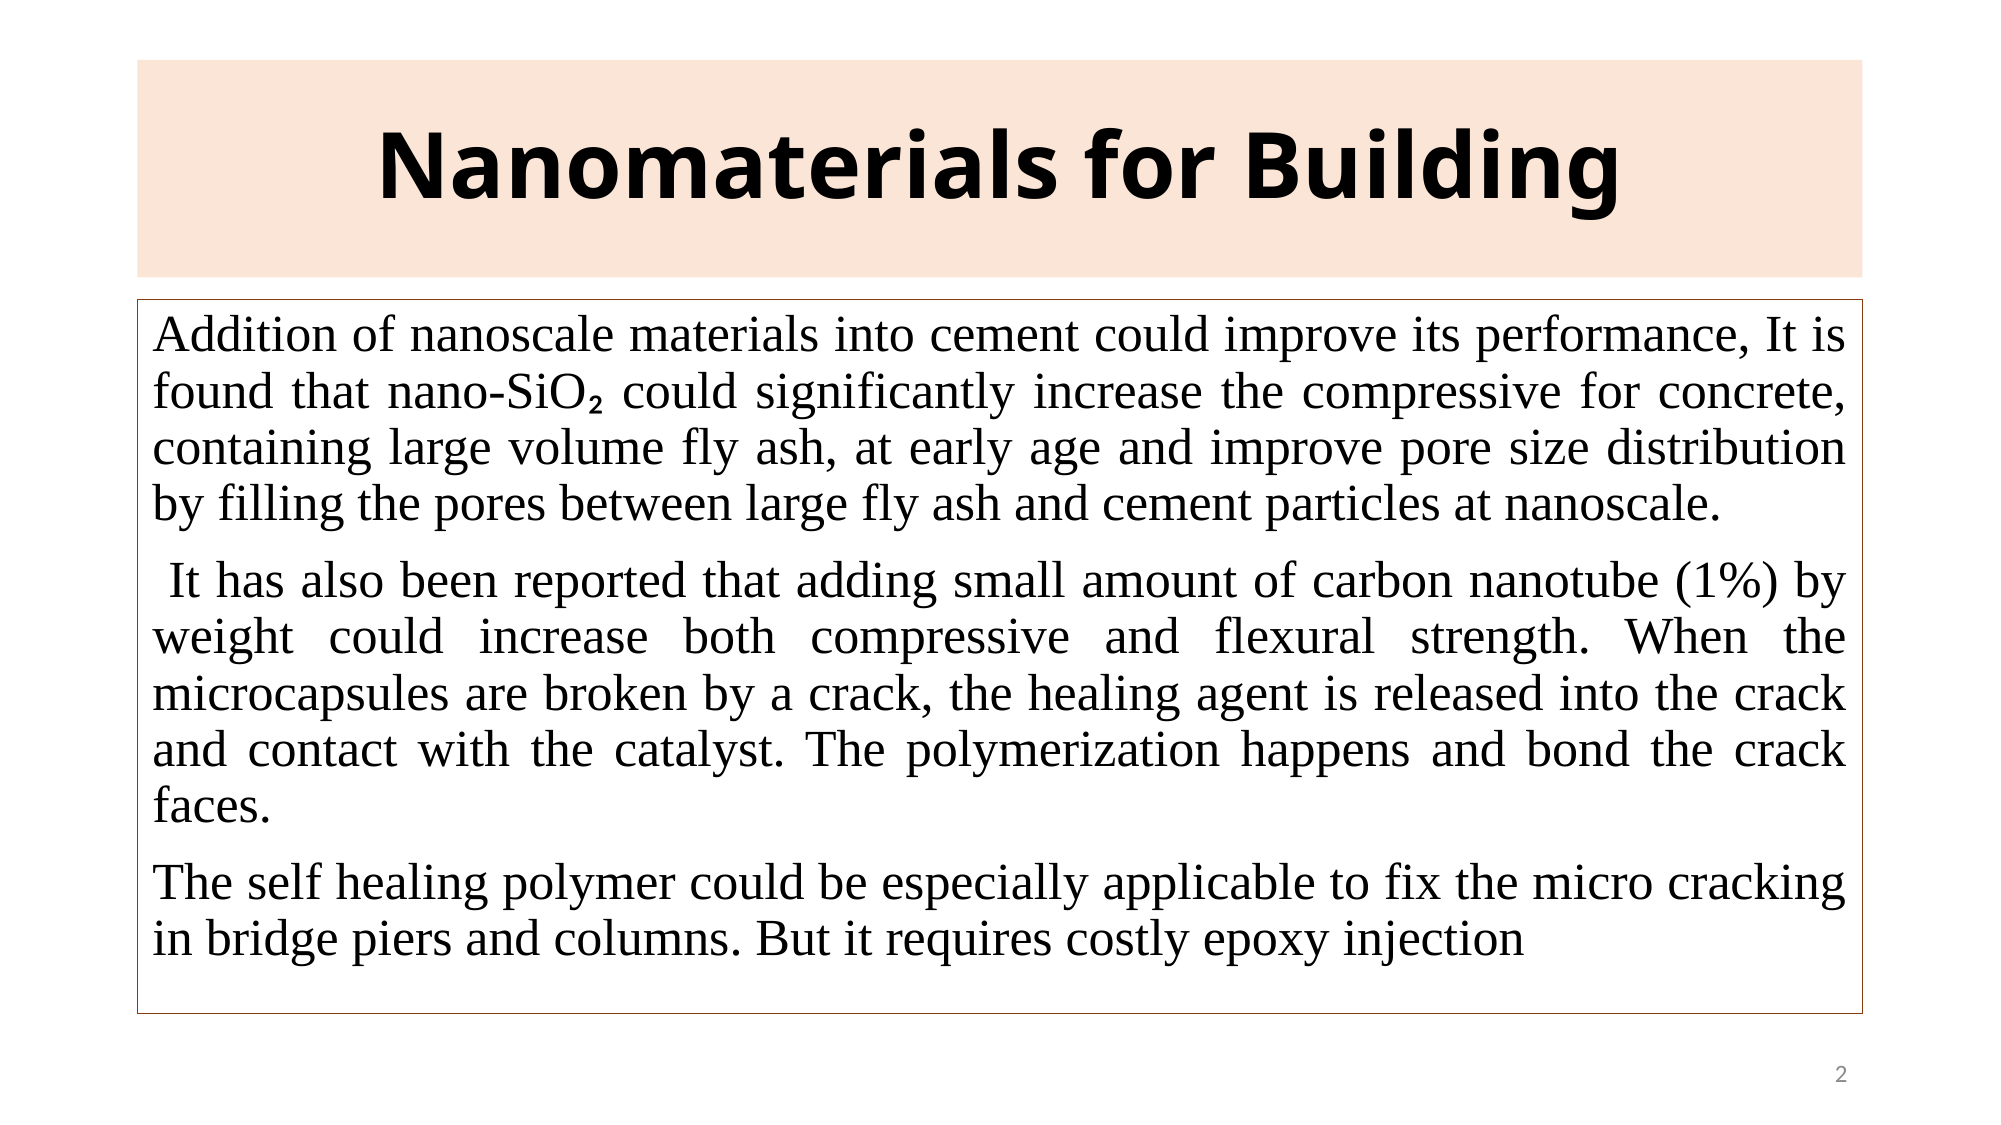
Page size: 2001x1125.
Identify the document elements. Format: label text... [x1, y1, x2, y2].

list Addition of nanoscale materials into cement could improve its performance, It is found that nano-SiO₂ could significantly increase the compressive for concrete, containing large volume fly ash, at early age and improve pore size distribution by filling the pores between large fly ash and cement particles at nanoscale. It has also been reported that adding small amount of carbon nanotube (1%) by weight could increase both compressive and flexural strength. When the microcapsules are broken by a crack, the healing agent is released into the crack and contact with the catalyst. The polymerization happens and bond the crack faces. The self healing polymer could be especially applicable to fix the micro cracking in bridge piers and columns. But it requires costly epoxy injection [137, 299, 1863, 1014]
title Nanomaterials for Building [137, 59, 1863, 278]
slide_number 2 [1412, 1042, 1863, 1103]
